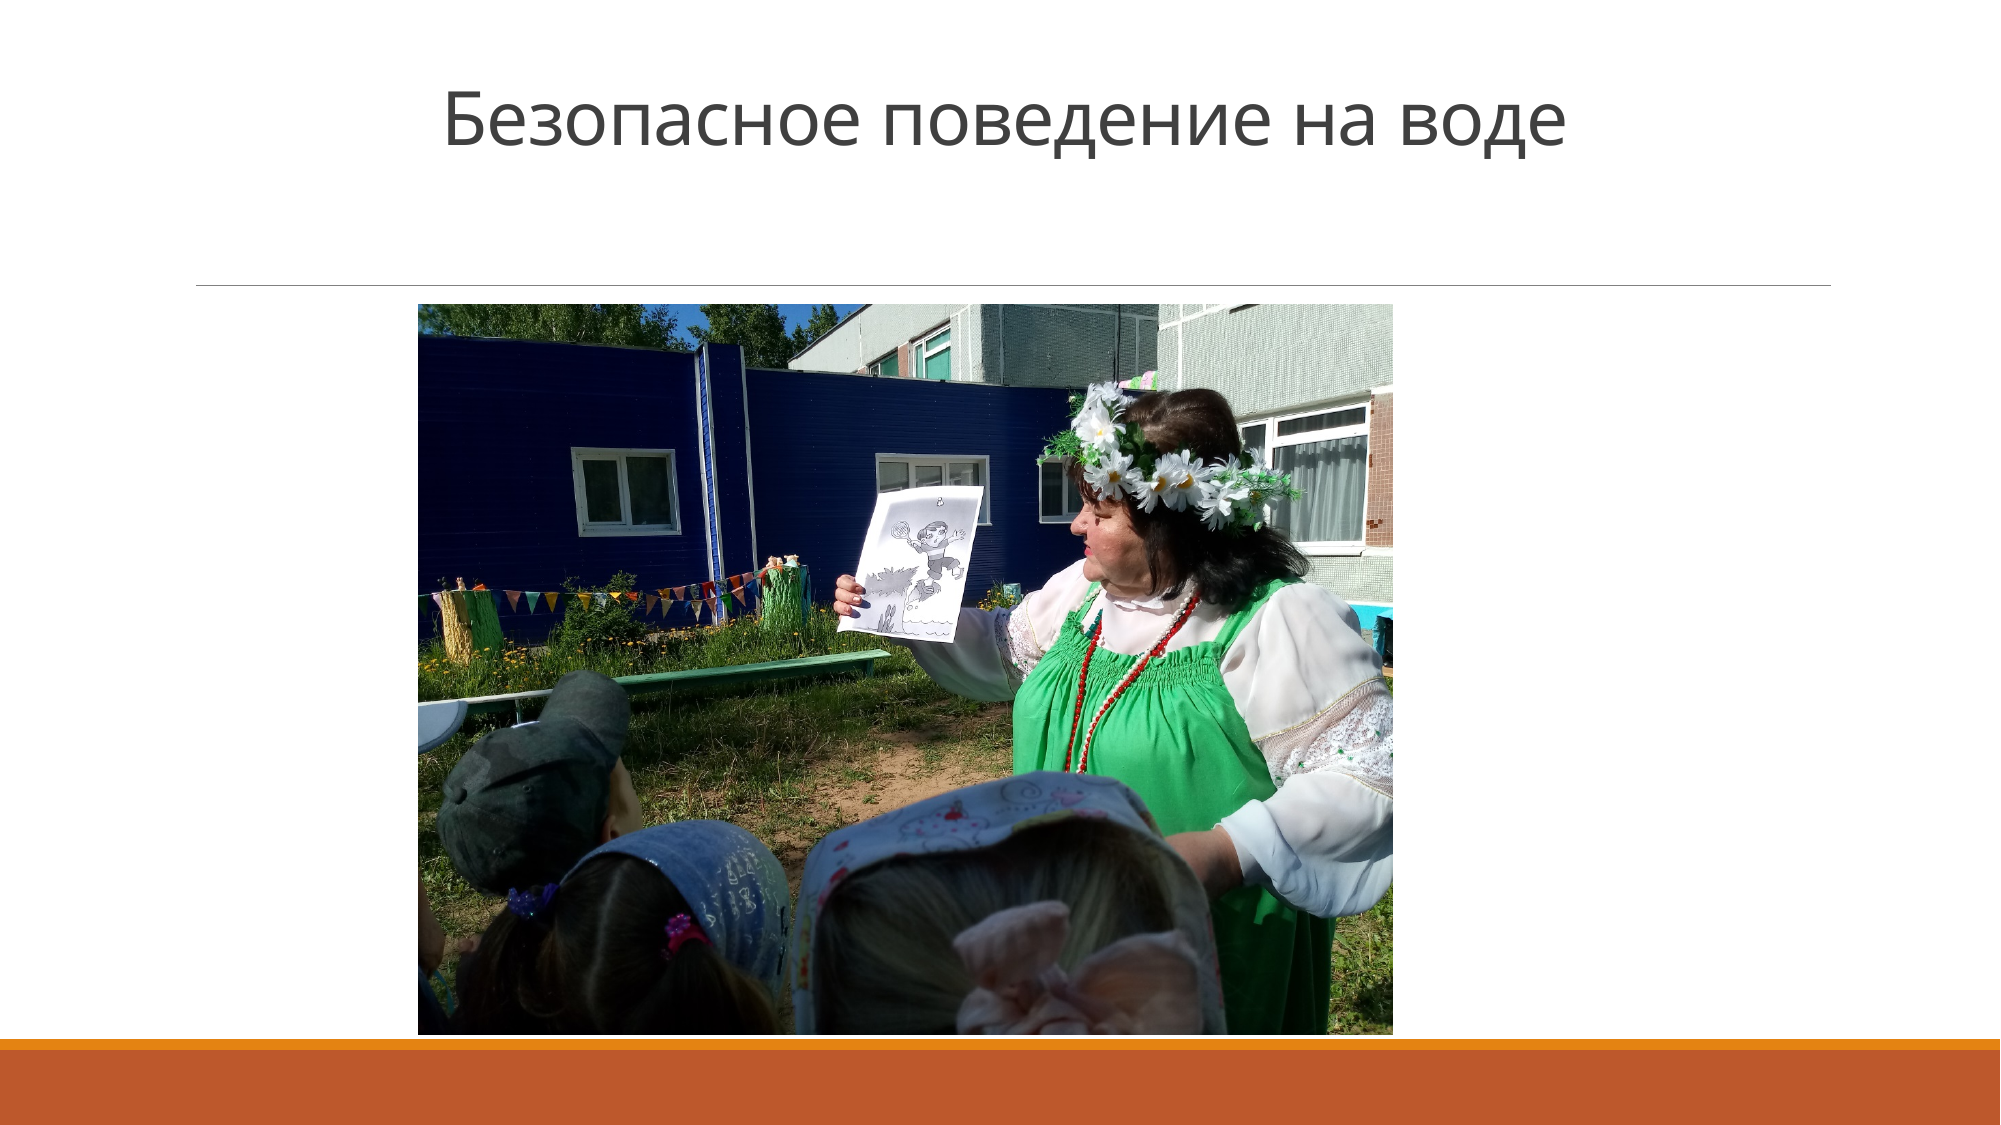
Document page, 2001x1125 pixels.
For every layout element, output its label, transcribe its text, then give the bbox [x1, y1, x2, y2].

picture [418, 303, 1394, 1036]
title Безопасное поведение на воде [180, 47, 1830, 169]
